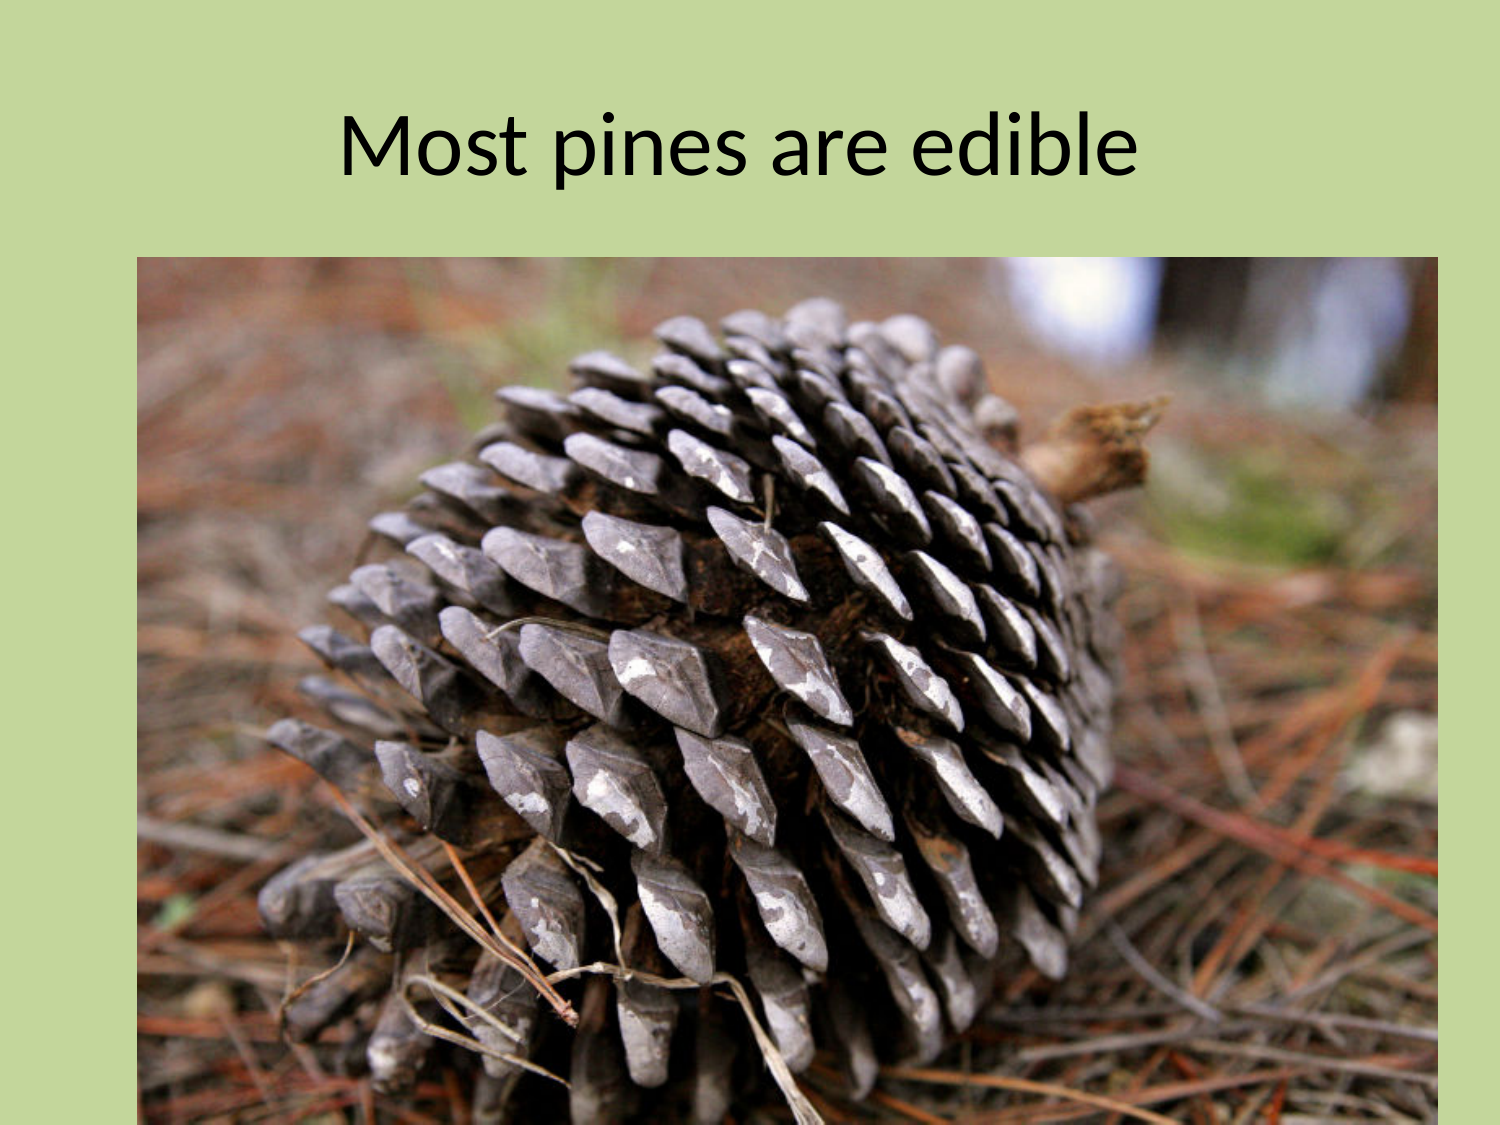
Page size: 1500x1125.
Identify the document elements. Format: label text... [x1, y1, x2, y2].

picture [137, 257, 1438, 1125]
title Most pines are edible [75, 45, 1425, 233]
